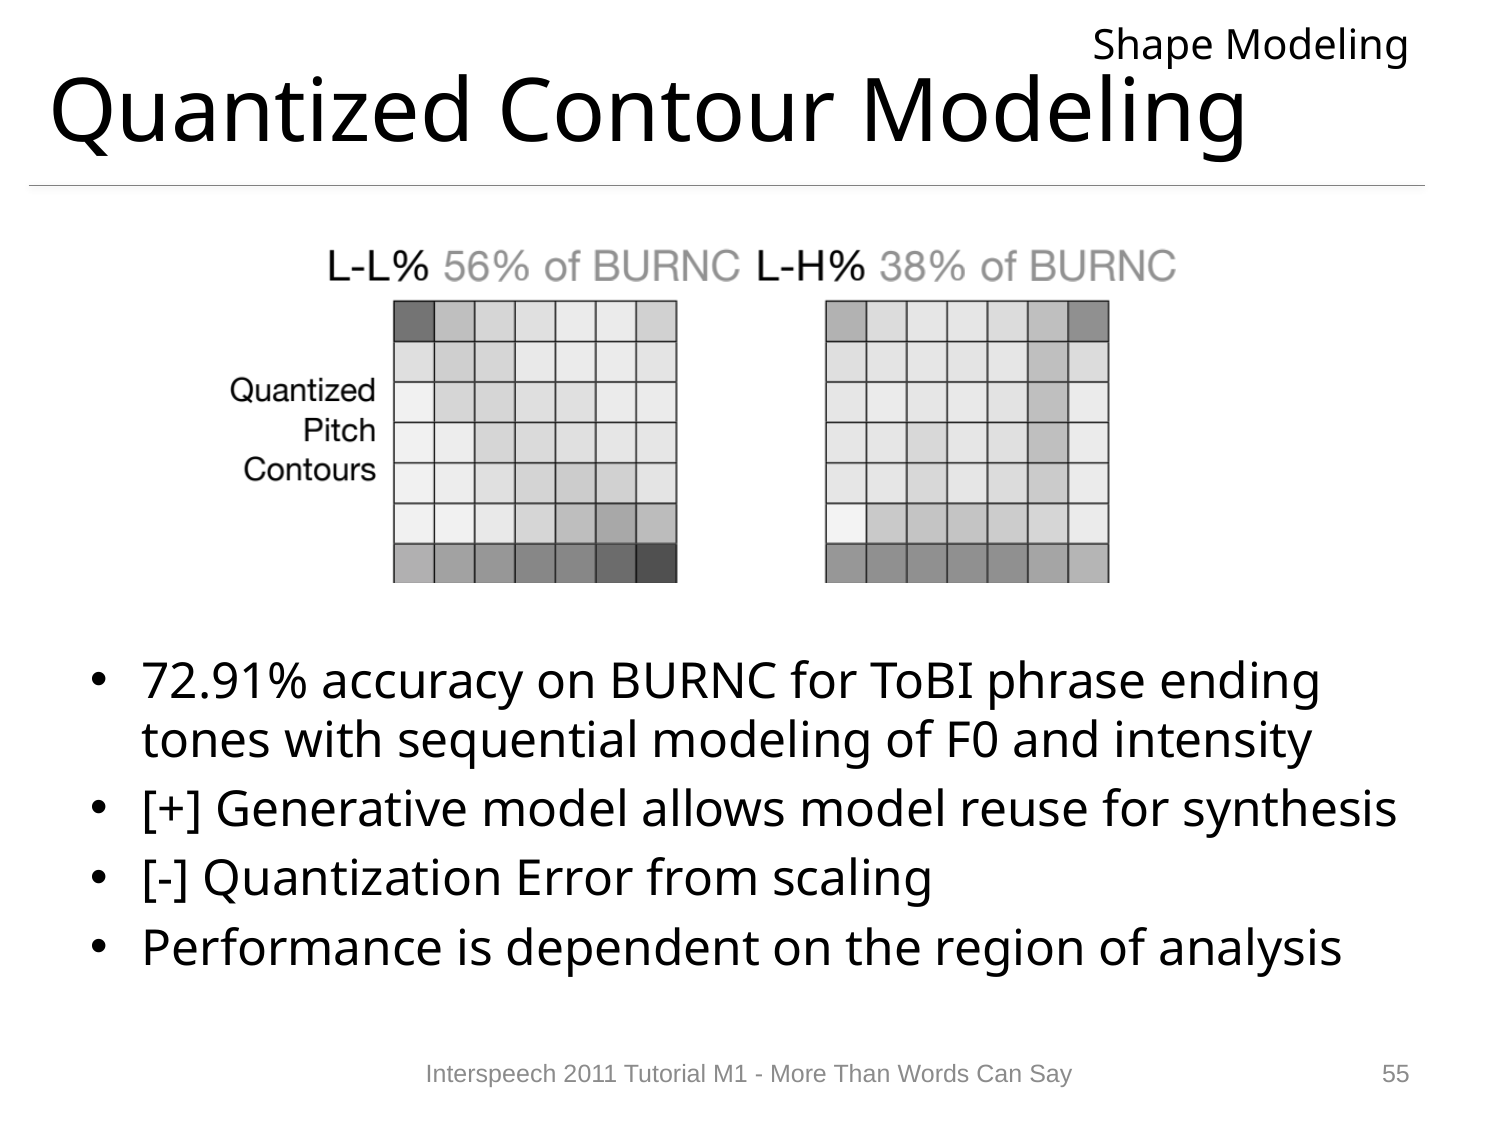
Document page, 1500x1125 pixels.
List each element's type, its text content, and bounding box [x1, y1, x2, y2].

list 72.91% accuracy on BURNC for ToBI phrase ending tones with sequential modeling of F0 and intensity [+] Generative model allows model reuse for synthesis [-] Quantization Error from scaling Performance is dependent on the region of analysis [75, 641, 1425, 1043]
slide_number 54 [1130, 1042, 1425, 1103]
title Quantized Contour Modeling [33, 45, 1425, 167]
picture [208, 215, 1203, 583]
text_box Shape Modeling [948, 9, 1425, 77]
footer Interspeech 2011 Tutorial M1 - More Than Words Can Say [369, 1042, 1130, 1103]
